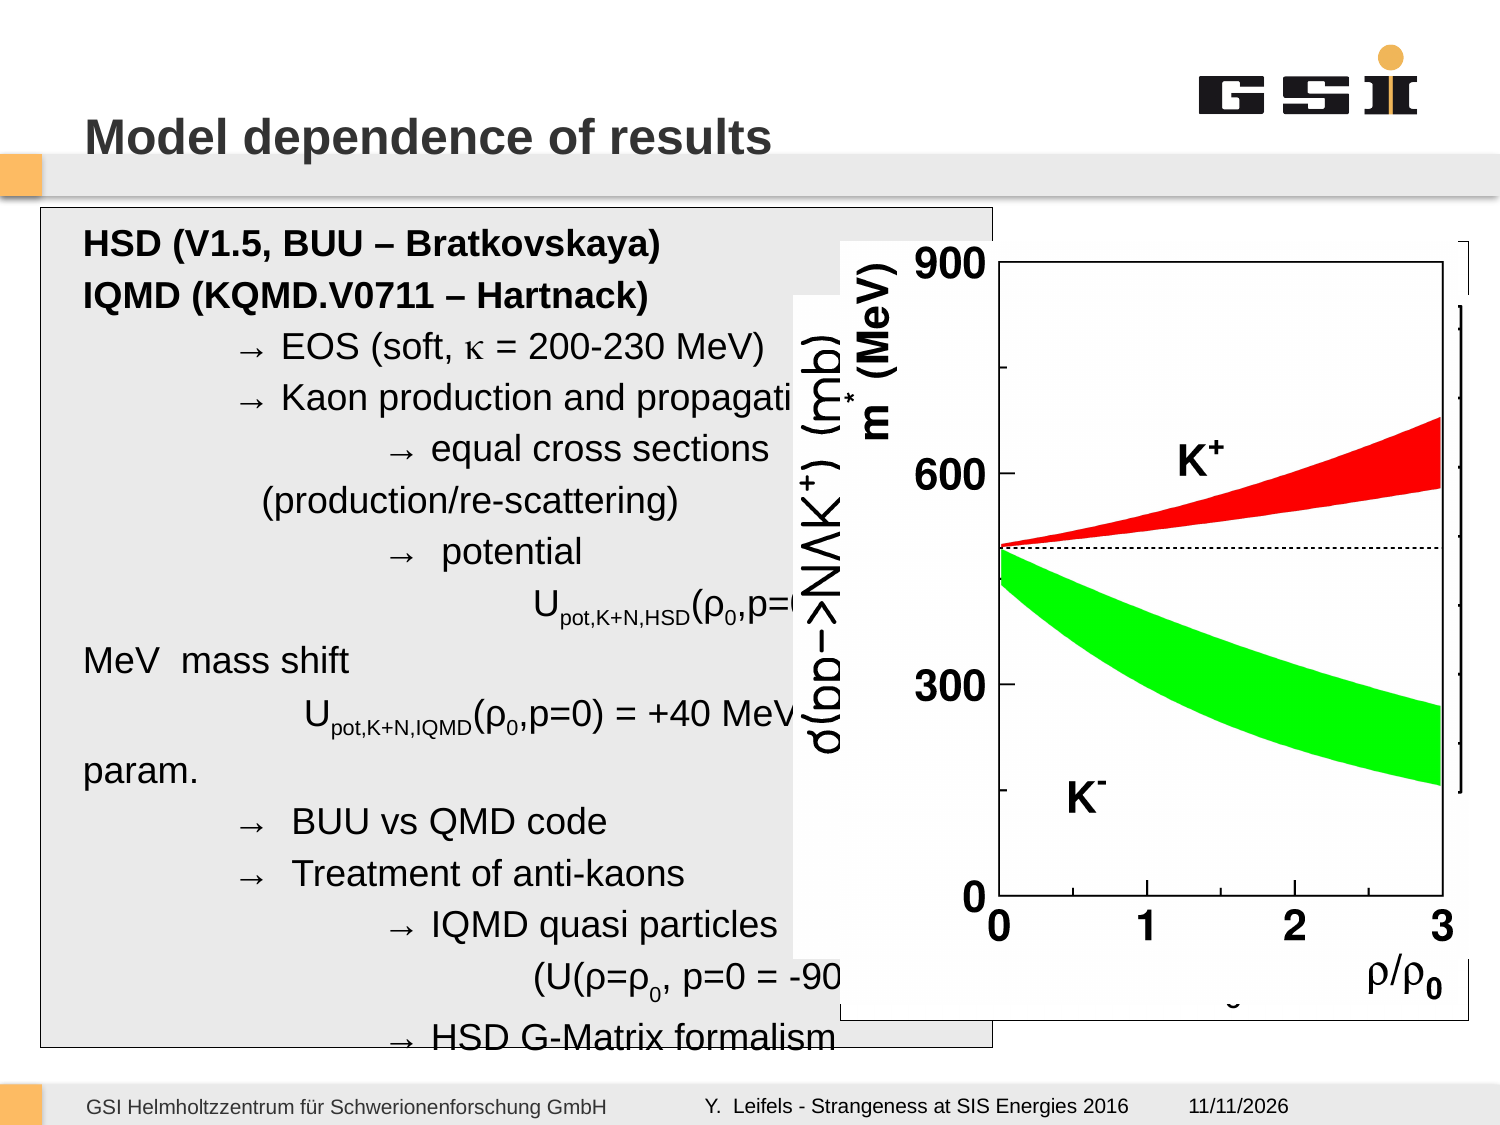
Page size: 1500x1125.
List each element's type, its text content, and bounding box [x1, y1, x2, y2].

picture [1197, 42, 1419, 117]
picture [793, 241, 1470, 1022]
footer Y. Leifels - Strangeness at SIS Energies 2016 [689, 1076, 1165, 1125]
text_box [40, 207, 59, 1048]
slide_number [1164, 1074, 1304, 1125]
title Model dependence of results [69, 42, 1094, 172]
text_box HSD (V1.5, BUU – Bratkovskaya) IQMD (KQMD.V0711 – Hartnack) → EOS (soft, k = 200-230 MeV) → Kaon production and propagation → equal cross sections (production/re-scattering) → potential Upot,K+N,HSD(ρ0,p=0) = +20 MeV mass shift Upot,K+N,IQMD(ρ0,p=0) = +40 MeV RMF param. → BUU vs QMD code → Treatment of anti-kaons → IQMD quasi particles (U(ρ=ρ0, p=0 = -90 MeV) → HSD G-Matrix formalism (U(ρ=ρ0, p=0)= - 50 MeV) → C. Hartnack et al. Phys. Rep. 510, 119 (2012) [59, 189, 1012, 1125]
